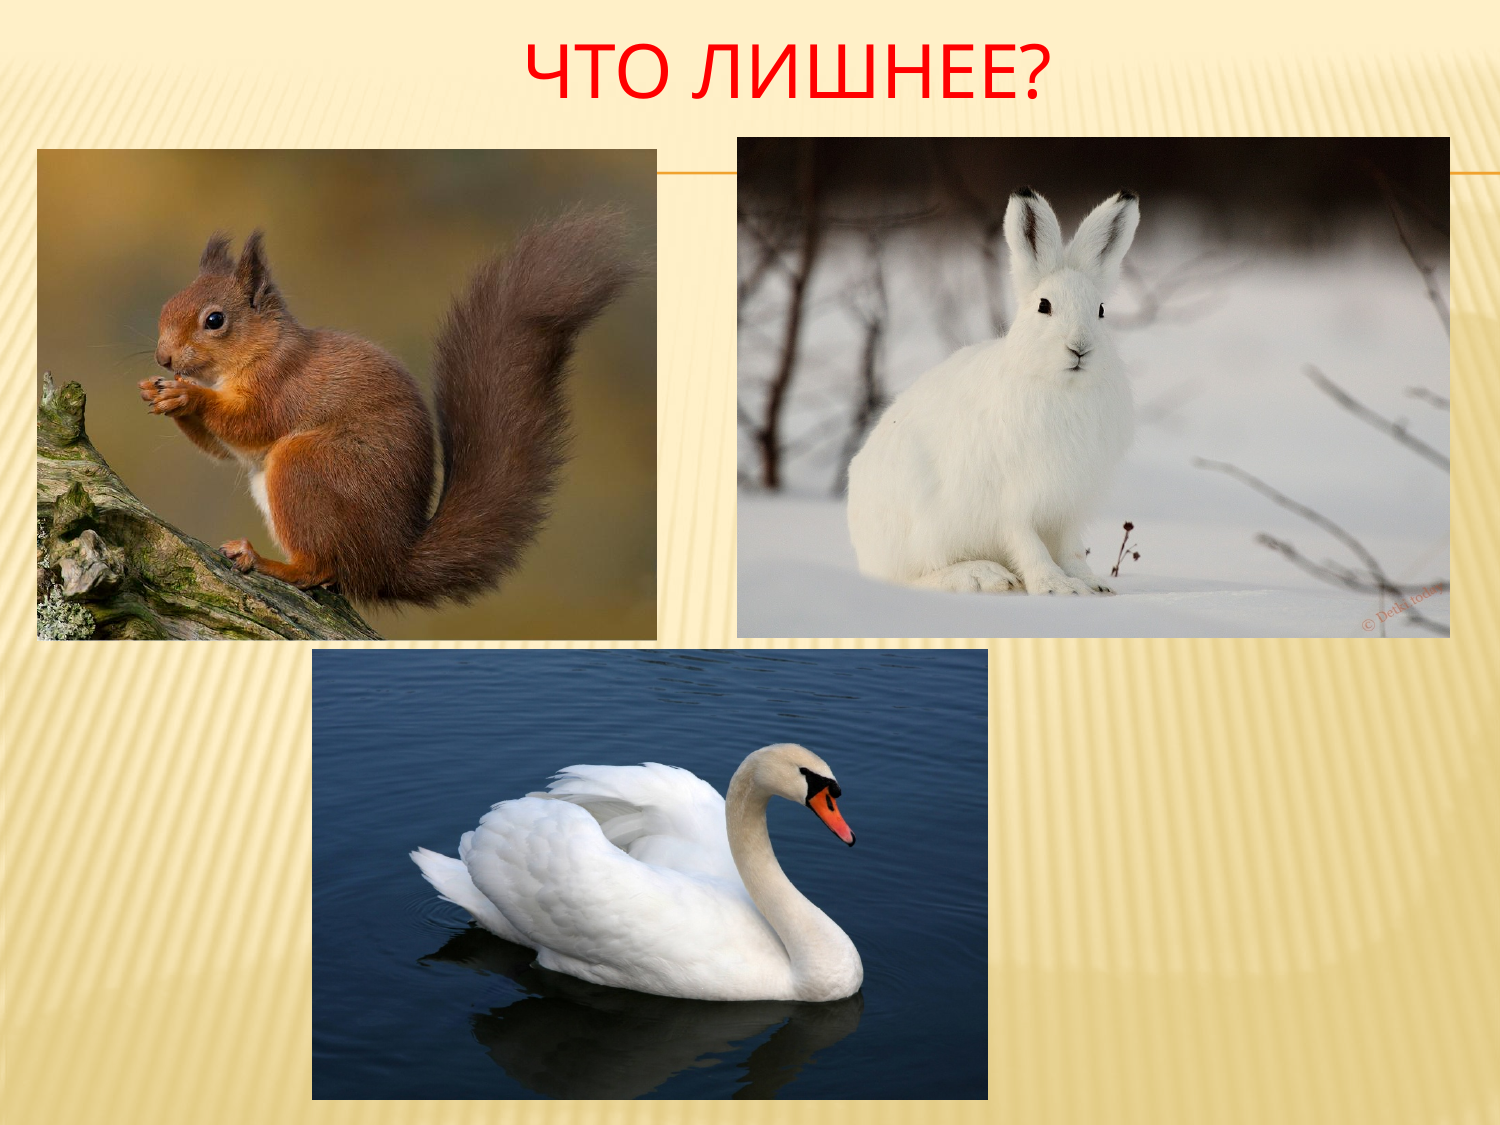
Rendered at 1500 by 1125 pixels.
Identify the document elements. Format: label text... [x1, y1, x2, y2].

picture [37, 149, 657, 641]
picture [312, 649, 988, 1101]
title Что лишнее? [75, 0, 1500, 138]
picture [737, 137, 1451, 638]
